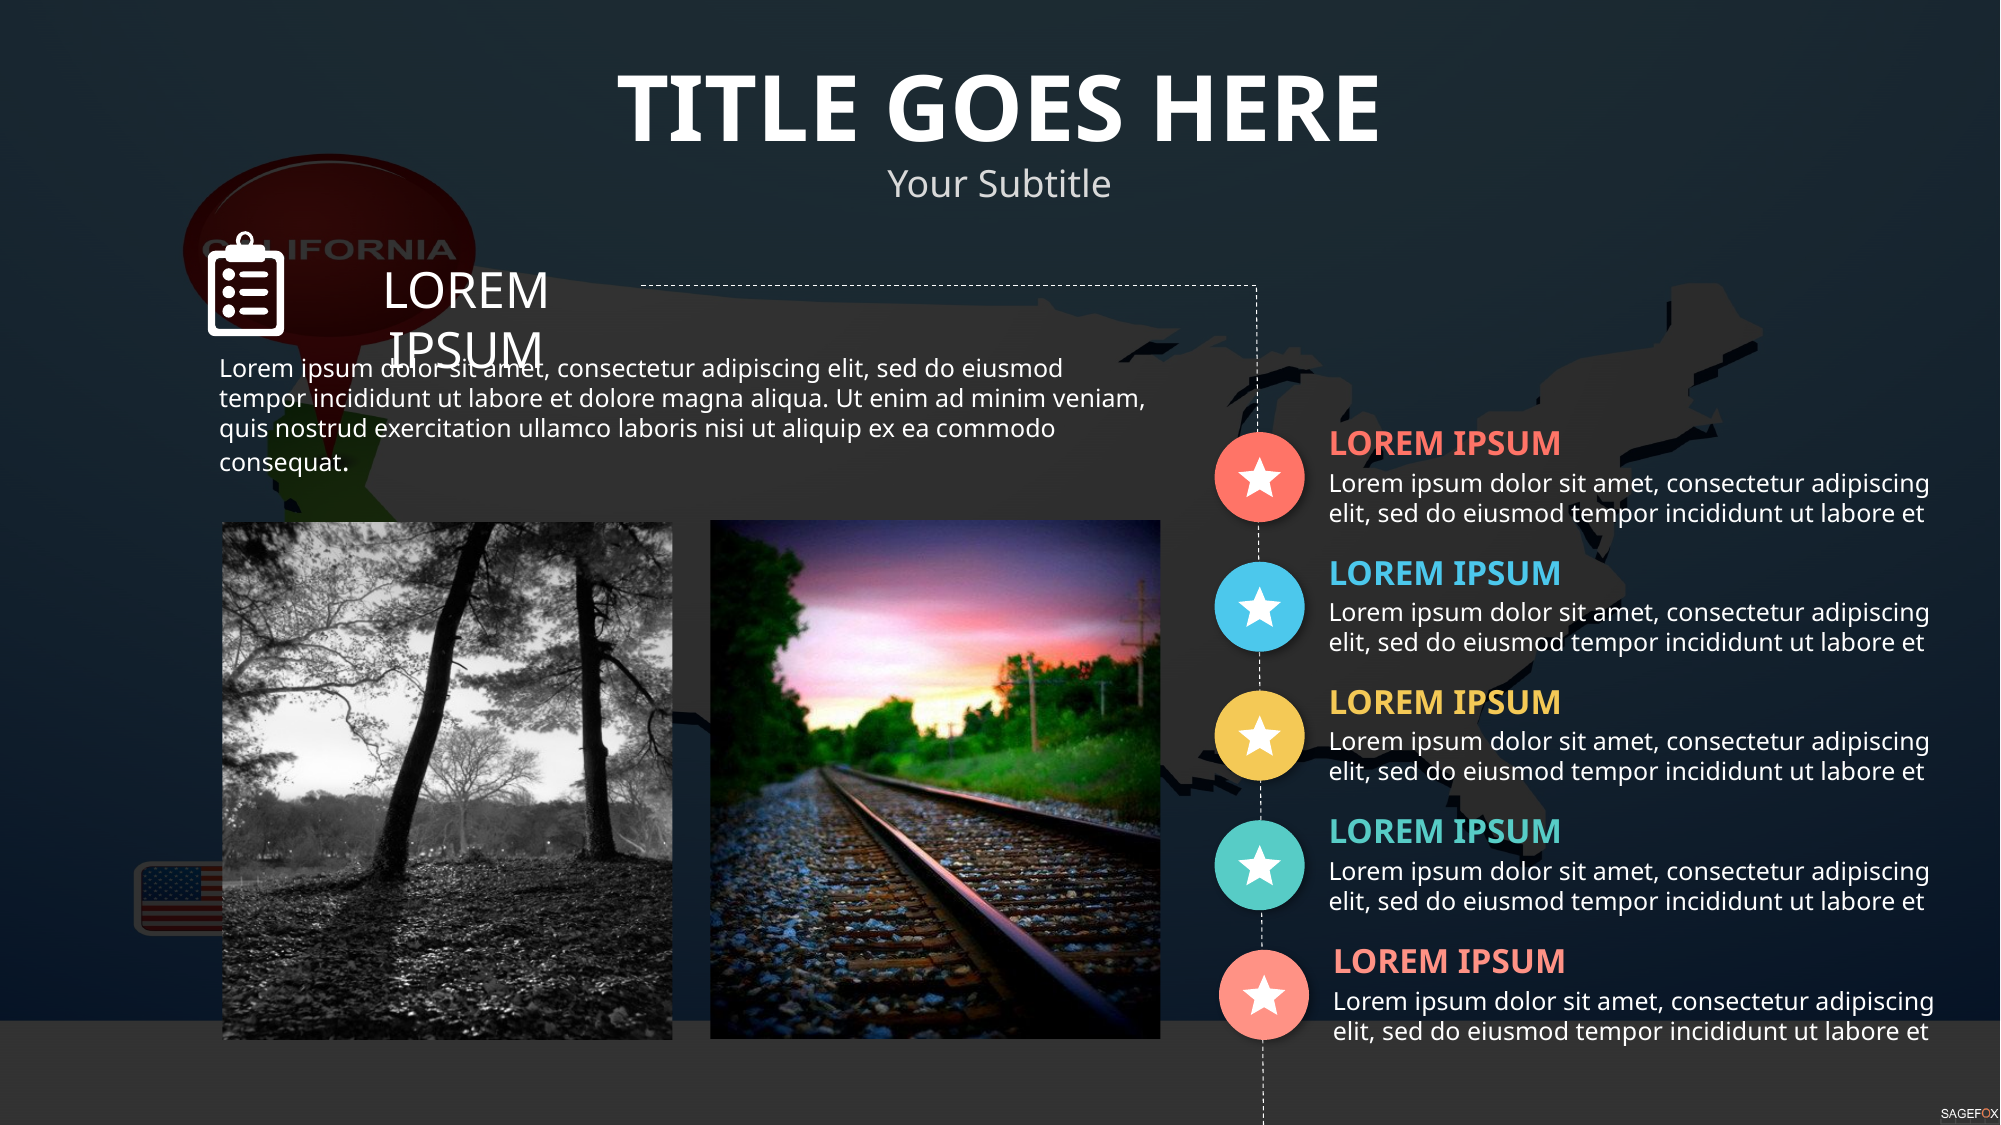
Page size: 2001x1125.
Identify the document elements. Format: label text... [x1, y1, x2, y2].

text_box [207, 231, 285, 337]
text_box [1214, 820, 1305, 911]
text_box LOREM IPSUM [292, 250, 642, 344]
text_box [1214, 690, 1305, 781]
text_box TITLE GOES HERE Your Subtitle [548, 42, 1452, 212]
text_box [1256, 652, 1264, 690]
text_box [1256, 523, 1264, 561]
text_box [1256, 911, 1264, 949]
text_box [709, 520, 1161, 1039]
text_box LOREM IPSUM Lorem ipsum dolor sit amet, consectetur adipiscing elit, sed do eiusmod tempor incididunt ut labore et [1322, 935, 1958, 1050]
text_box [1256, 781, 1264, 820]
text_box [1214, 561, 1305, 652]
text_box LOREM IPSUM Lorem ipsum dolor sit amet, consectetur adipiscing elit, sed do eiusmod tempor incididunt ut labore et [1318, 805, 1953, 921]
text_box LOREM IPSUM Lorem ipsum dolor sit amet, consectetur adipiscing elit, sed do eiusmod tempor incididunt ut labore et [1318, 417, 1953, 533]
text_box Lorem ipsum dolor sit amet, consectetur adipiscing elit, sed do eiusmod tempor incididunt ut labore et dolore magna aliqua. Ut enim ad minim veniam, quis nostrud exercitation ullamco laboris nisi ut aliquip ex ea commodo consequat. [204, 344, 1168, 485]
text_box [221, 521, 673, 1041]
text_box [1256, 287, 1264, 432]
text_box LOREM IPSUM Lorem ipsum dolor sit amet, consectetur adipiscing elit, sed do eiusmod tempor incididunt ut labore et [1318, 675, 1953, 791]
picture [0, 0, 2001, 1125]
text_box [1218, 949, 1309, 1040]
text_box LOREM IPSUM Lorem ipsum dolor sit amet, consectetur adipiscing elit, sed do eiusmod tempor incididunt ut labore et [1318, 546, 1953, 662]
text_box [1214, 432, 1305, 523]
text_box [1256, 1040, 1264, 1125]
